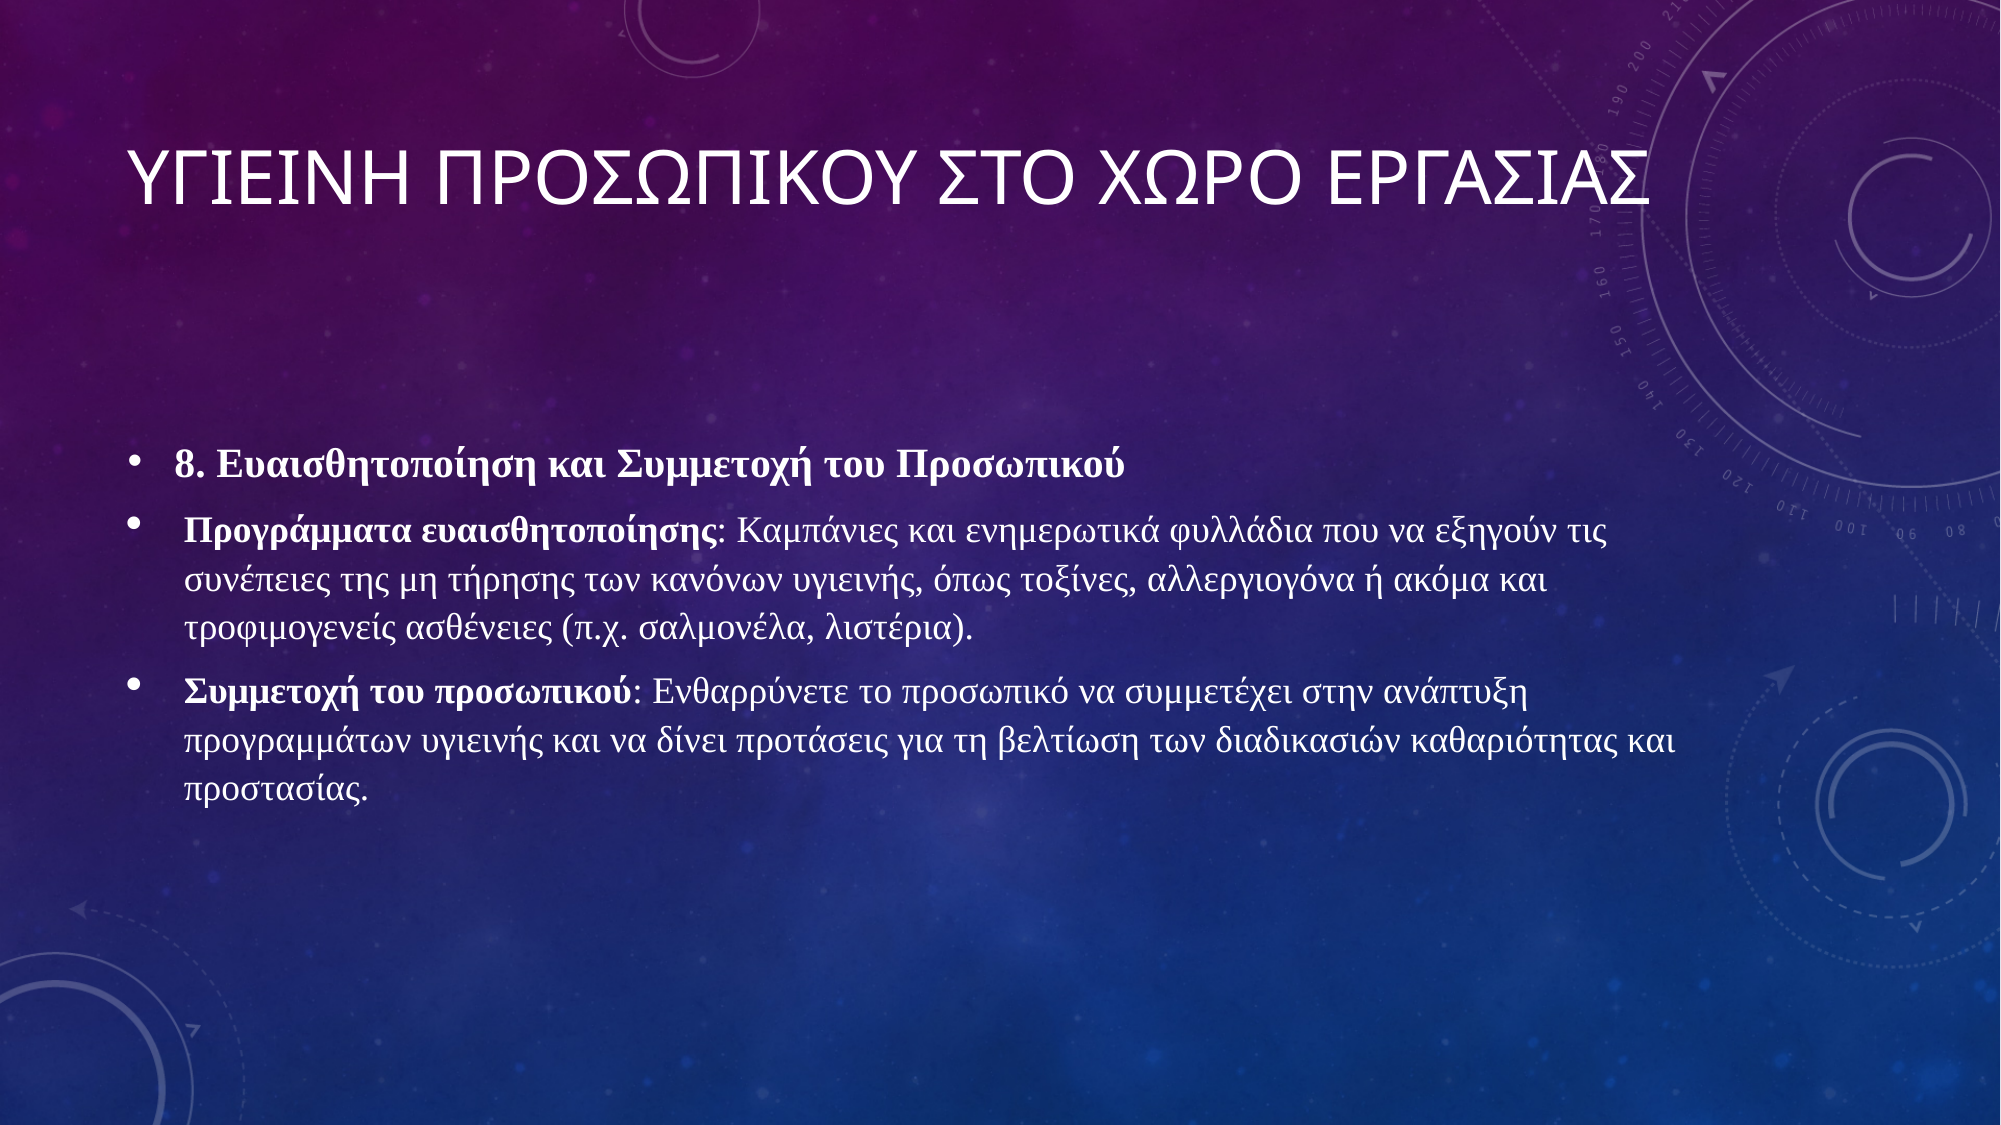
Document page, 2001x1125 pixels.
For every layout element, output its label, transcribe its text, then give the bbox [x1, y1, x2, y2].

title ΥΓΙΕΙΝΗ ΠΡΟΣΩΠΙΚΟΥ ΣΤΟ ΧΩΡΟ ΕΡΓΑΣΙΑΣ [112, 99, 1775, 339]
picture [0, 0, 2001, 1125]
list 8. Ευαισθητοποίηση και Συμμετοχή του Προσωπικού Προγράμματα ευαισθητοποίησης: Καμπάνιες και ενημερωτικά φυλλάδια που να εξηγούν τις συνέπειες της μη τήρησης των κανόνων υγιεινής, όπως τοξίνες, αλλεργιογόνα ή ακόμα και τροφιμογενείς ασθένειες (π.χ. σαλμονέλα, λιστέρια). Συμμετοχή του προσωπικού: Ενθαρρύνετε το προσωπικό να συμμετέχει στην ανάπτυξη προγραμμάτων υγιεινής και να δίνει προτάσεις για τη βελτίωση των διαδικασιών καθαριότητας και προστασίας. [112, 351, 1775, 950]
